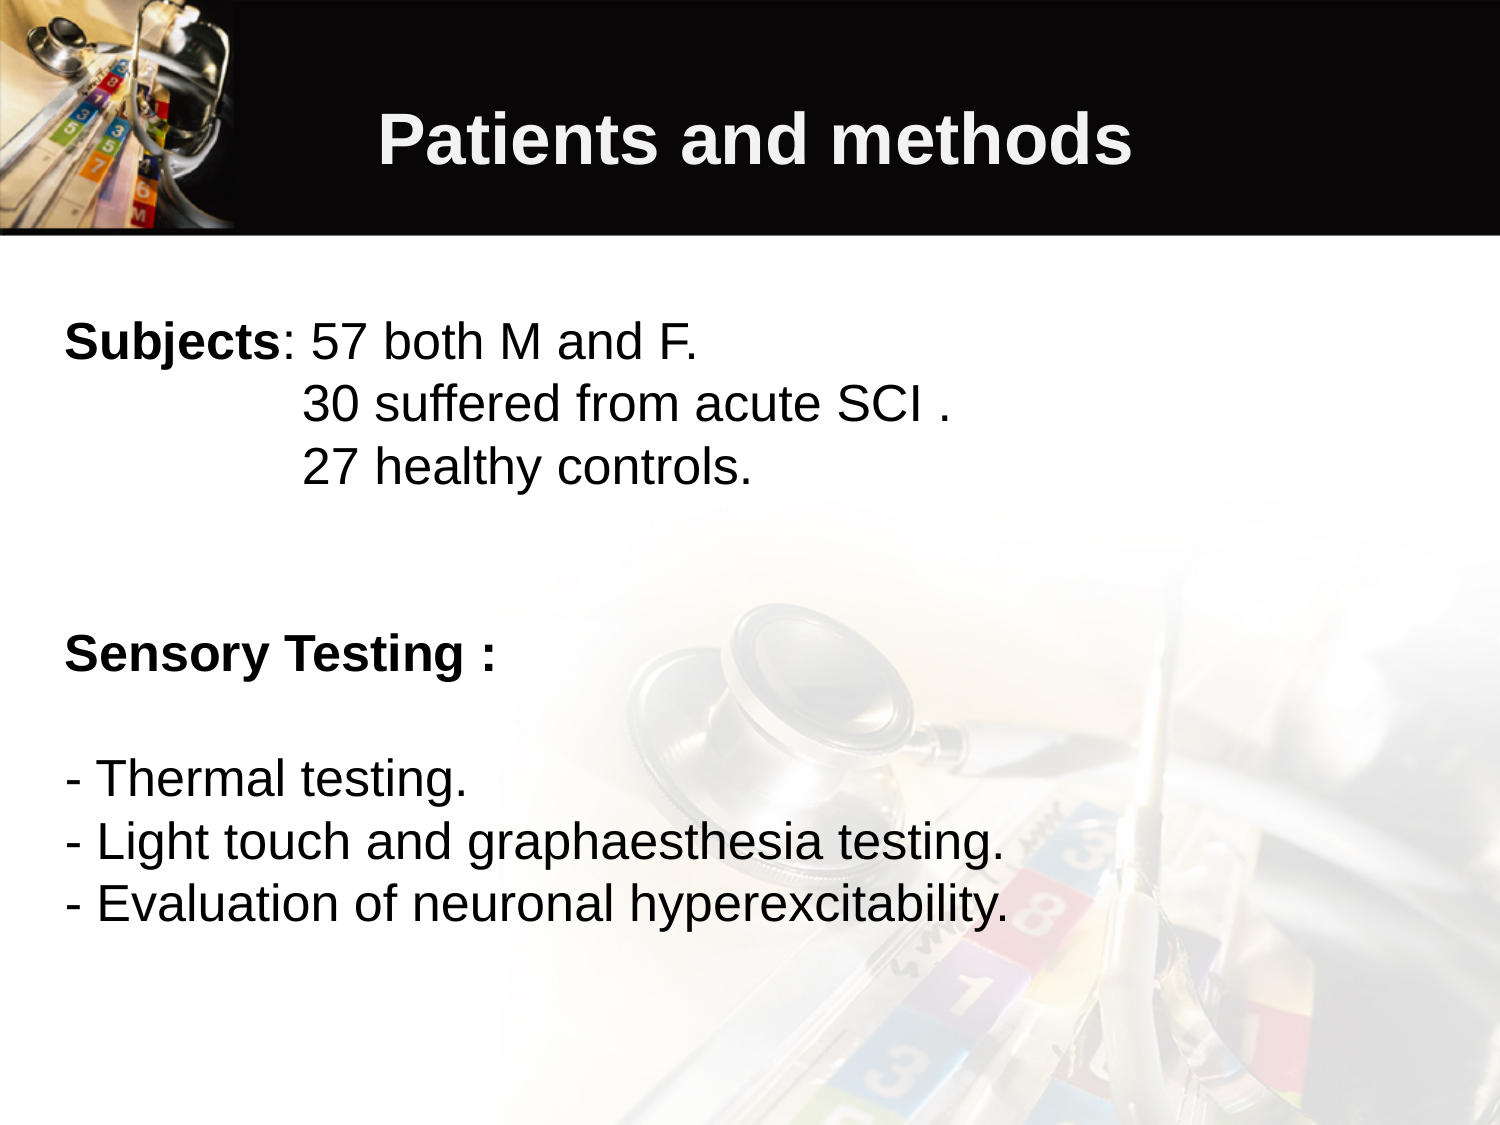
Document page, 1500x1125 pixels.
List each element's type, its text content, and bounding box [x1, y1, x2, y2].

text_box Patients and methods [362, 83, 1175, 187]
text_box Subjects: 57 both M and F. 30 suffered from acute SCI . 27 healthy controls. Sensory Testing : - Thermal testing. - Light touch and graphaesthesia testing. - Evaluation of neuronal hyperexcitability. [50, 237, 1300, 1125]
picture [0, 0, 1500, 1125]
